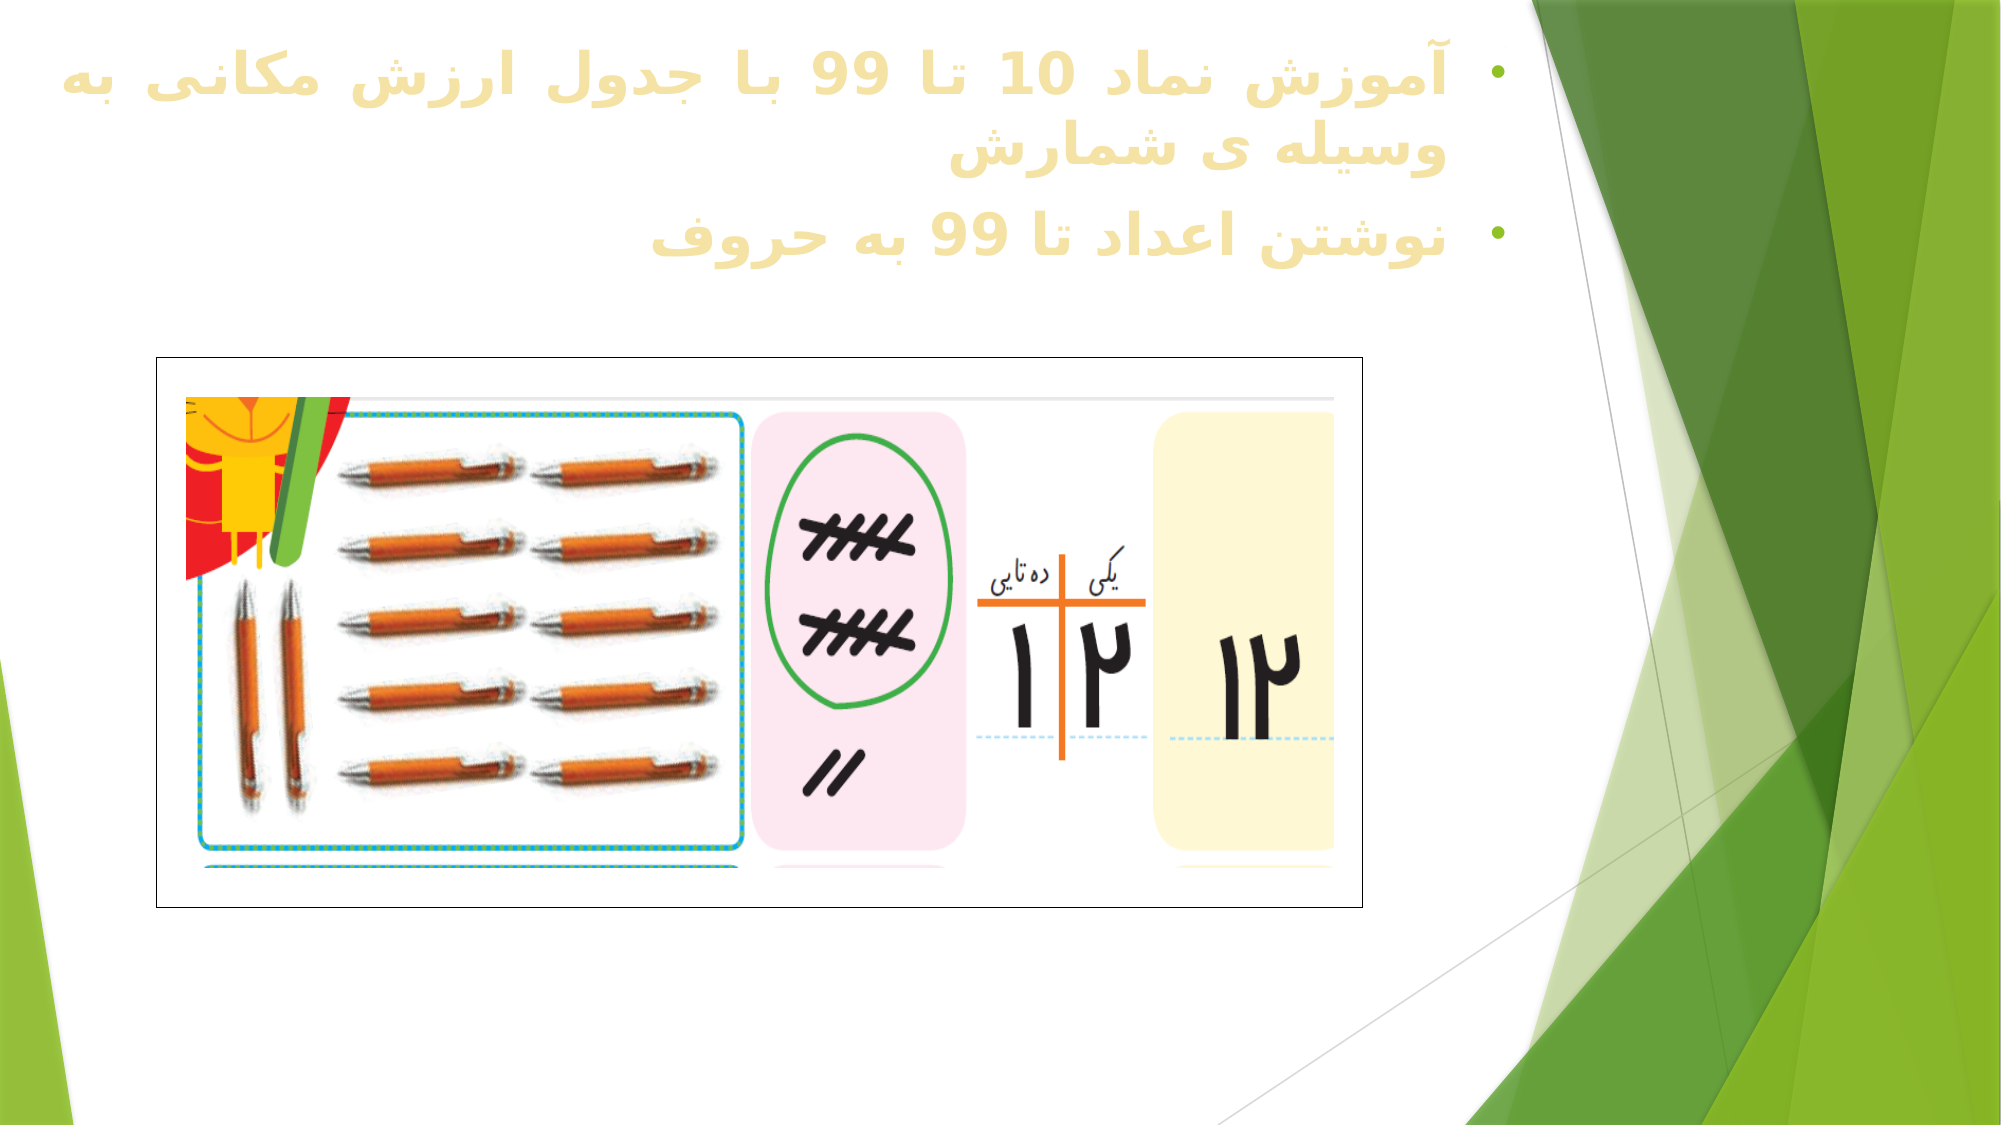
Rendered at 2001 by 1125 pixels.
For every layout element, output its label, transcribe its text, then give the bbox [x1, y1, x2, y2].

picture [185, 396, 1334, 869]
list آموزش نماد 10 تا 99 با جدول ارزش مکانی به وسیله ی شمارش نوشتن اعداد تا 99 به حروف [38, 28, 1522, 1125]
text_box [156, 357, 1363, 908]
